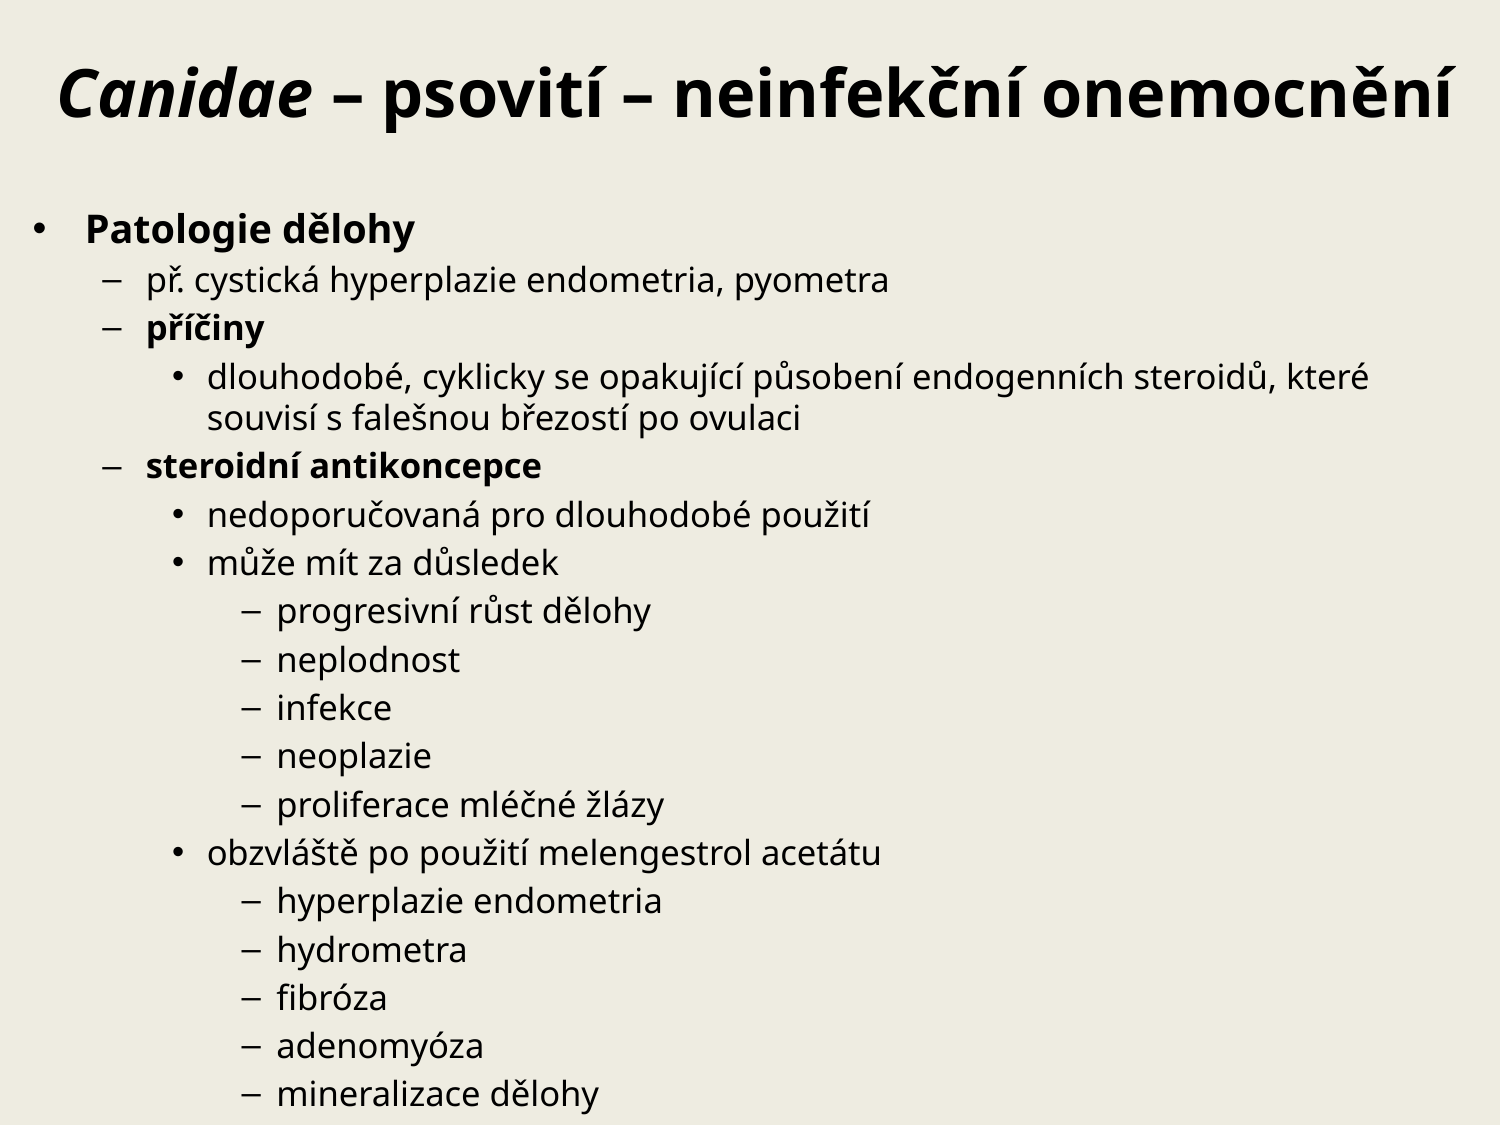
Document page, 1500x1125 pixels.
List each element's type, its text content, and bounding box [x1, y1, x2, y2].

list Patologie dělohy př. cystická hyperplazie endometria, pyometra příčiny dlouhodobé, cyklicky se opakující působení endogenních steroidů, které souvisí s falešnou březostí po ovulaci steroidní antikoncepce nedoporučovaná pro dlouhodobé použití může mít za důsledek progresivní růst dělohy neplodnost infekce neoplazie proliferace mléčné žlázy obzvláště po použití melengestrol acetátu hyperplazie endometria hydrometra fibróza adenomyóza mineralizace dělohy [17, 196, 1483, 1125]
title Canidae – psovití – neinfekční onemocnění [41, 0, 1471, 185]
